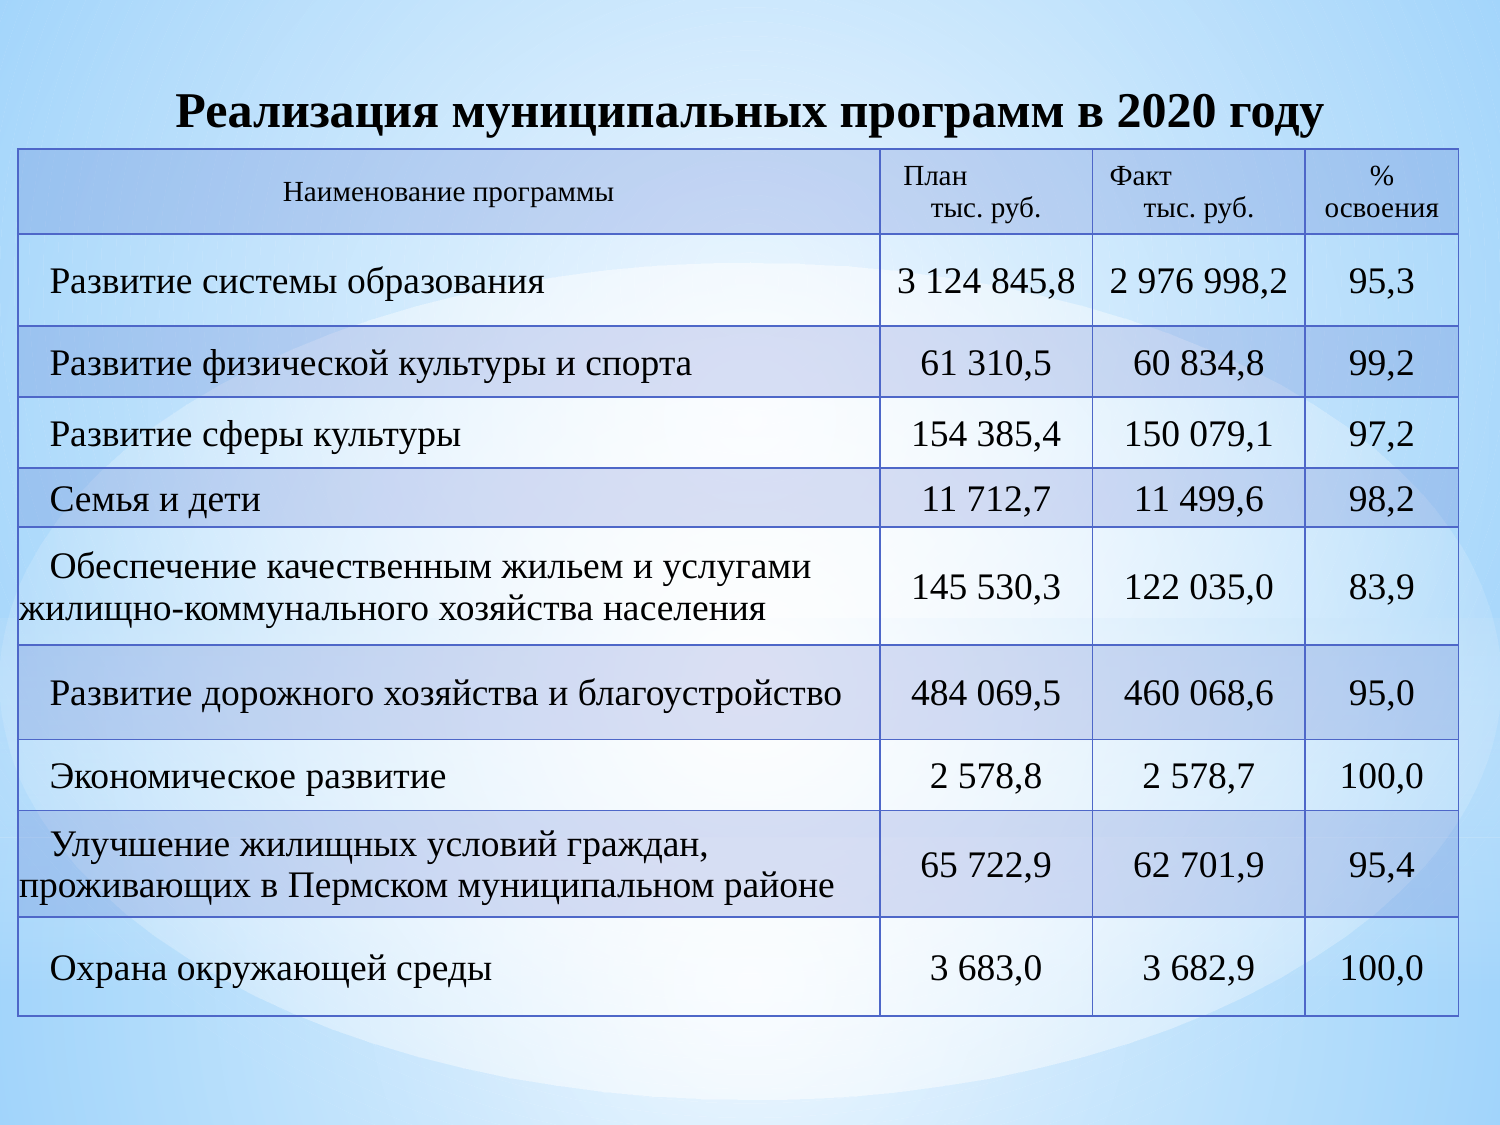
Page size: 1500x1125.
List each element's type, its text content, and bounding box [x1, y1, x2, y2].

table_header % освоения [1306, 150, 1458, 233]
table_cell 145 530,3 [881, 528, 1092, 644]
table_cell 100,0 [1306, 918, 1458, 1015]
title Реализация муниципальных программ в 2020 году [82, 70, 1418, 141]
table_cell 11 712,7 [881, 469, 1092, 526]
table_cell 95,4 [1306, 811, 1458, 916]
table_cell Экономическое развитие [19, 740, 879, 810]
table_cell 95,0 [1306, 646, 1458, 739]
table_cell 3 682,9 [1093, 918, 1304, 1015]
table_cell 61 310,5 [881, 327, 1092, 396]
table_cell Охрана окружающей среды [19, 918, 879, 1015]
table_cell Развитие системы образования [19, 235, 879, 325]
table_cell Развитие сферы культуры [19, 398, 879, 467]
table_cell 98,2 [1306, 469, 1458, 526]
table_cell 2 578,7 [1093, 740, 1304, 810]
table_cell 460 068,6 [1093, 646, 1304, 739]
table_cell 484 069,5 [881, 646, 1092, 739]
table_cell 99,2 [1306, 327, 1458, 396]
table_header Наименование программы [19, 150, 879, 233]
table_cell Развитие дорожного хозяйства и благоустройство [19, 646, 879, 739]
table_header План тыс. руб. [881, 150, 1092, 233]
table_cell 122 035,0 [1093, 528, 1304, 644]
table_cell Обеспечение качественным жильем и услугами жилищно-коммунального хозяйства населения [19, 528, 879, 644]
table_cell 150 079,1 [1093, 398, 1304, 467]
table_cell Развитие физической культуры и спорта [19, 327, 879, 396]
table_cell 97,2 [1306, 398, 1458, 467]
table_cell Улучшение жилищных условий граждан, проживающих в Пермском муниципальном районе [19, 811, 879, 916]
table_cell Семья и дети [19, 469, 879, 526]
table_cell 3 124 845,8 [881, 235, 1092, 325]
table_cell 65 722,9 [881, 811, 1092, 916]
table_cell 11 499,6 [1093, 469, 1304, 526]
table_cell 154 385,4 [881, 398, 1092, 467]
table_cell 100,0 [1306, 740, 1458, 810]
table_cell 62 701,9 [1093, 811, 1304, 916]
table_cell 60 834,8 [1093, 327, 1304, 396]
table_cell 95,3 [1306, 235, 1458, 325]
table_cell 3 683,0 [881, 918, 1092, 1015]
table_cell 2 578,8 [881, 740, 1092, 810]
table_header Факт тыс. руб. [1093, 150, 1304, 233]
table_cell 2 976 998,2 [1093, 235, 1304, 325]
table_cell 83,9 [1306, 528, 1458, 644]
